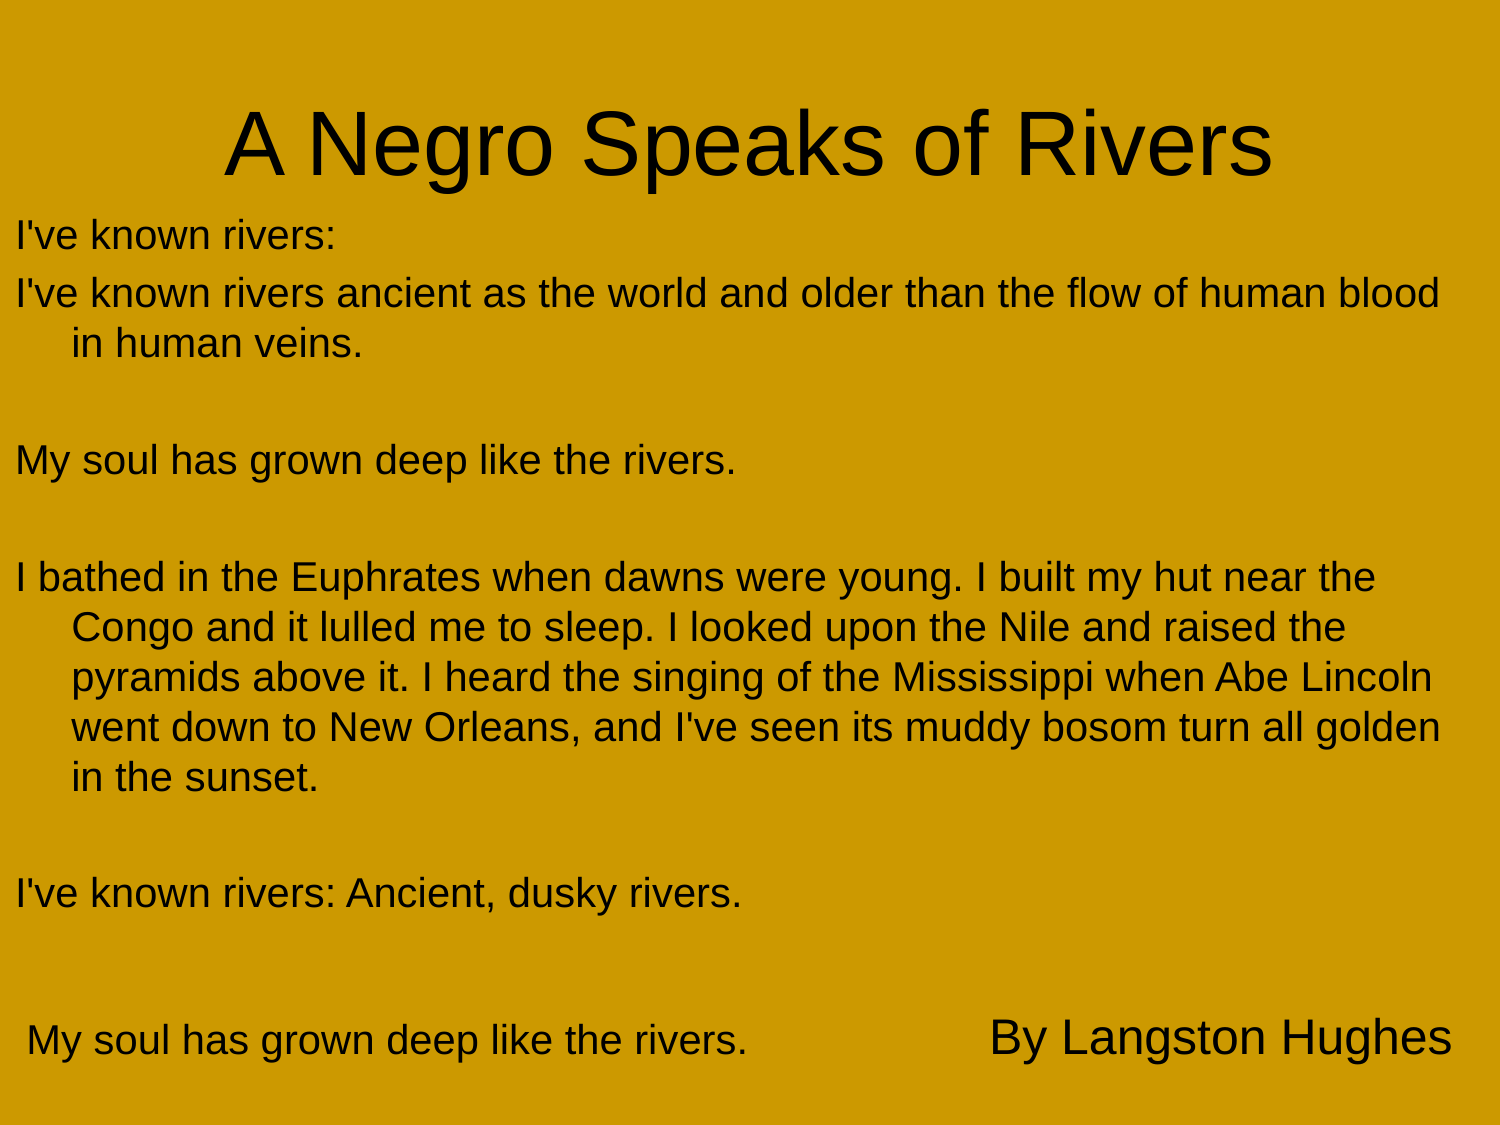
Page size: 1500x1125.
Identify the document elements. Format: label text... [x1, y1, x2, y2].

list I've known rivers: I've known rivers ancient as the world and older than the flow of human blood in human veins. My soul has grown deep like the rivers. I bathed in the Euphrates when dawns were young. I built my hut near the Congo and it lulled me to sleep. I looked upon the Nile and raised the pyramids above it. I heard the singing of the Mississippi when Abe Lincoln went down to New Orleans, and I've seen its muddy bosom turn all golden in the sunset. I've known rivers: Ancient, dusky rivers. My soul has grown deep like the rivers. By Langston Hughes [0, 199, 1476, 1125]
title A Negro Speaks of Rivers [74, 44, 1426, 199]
